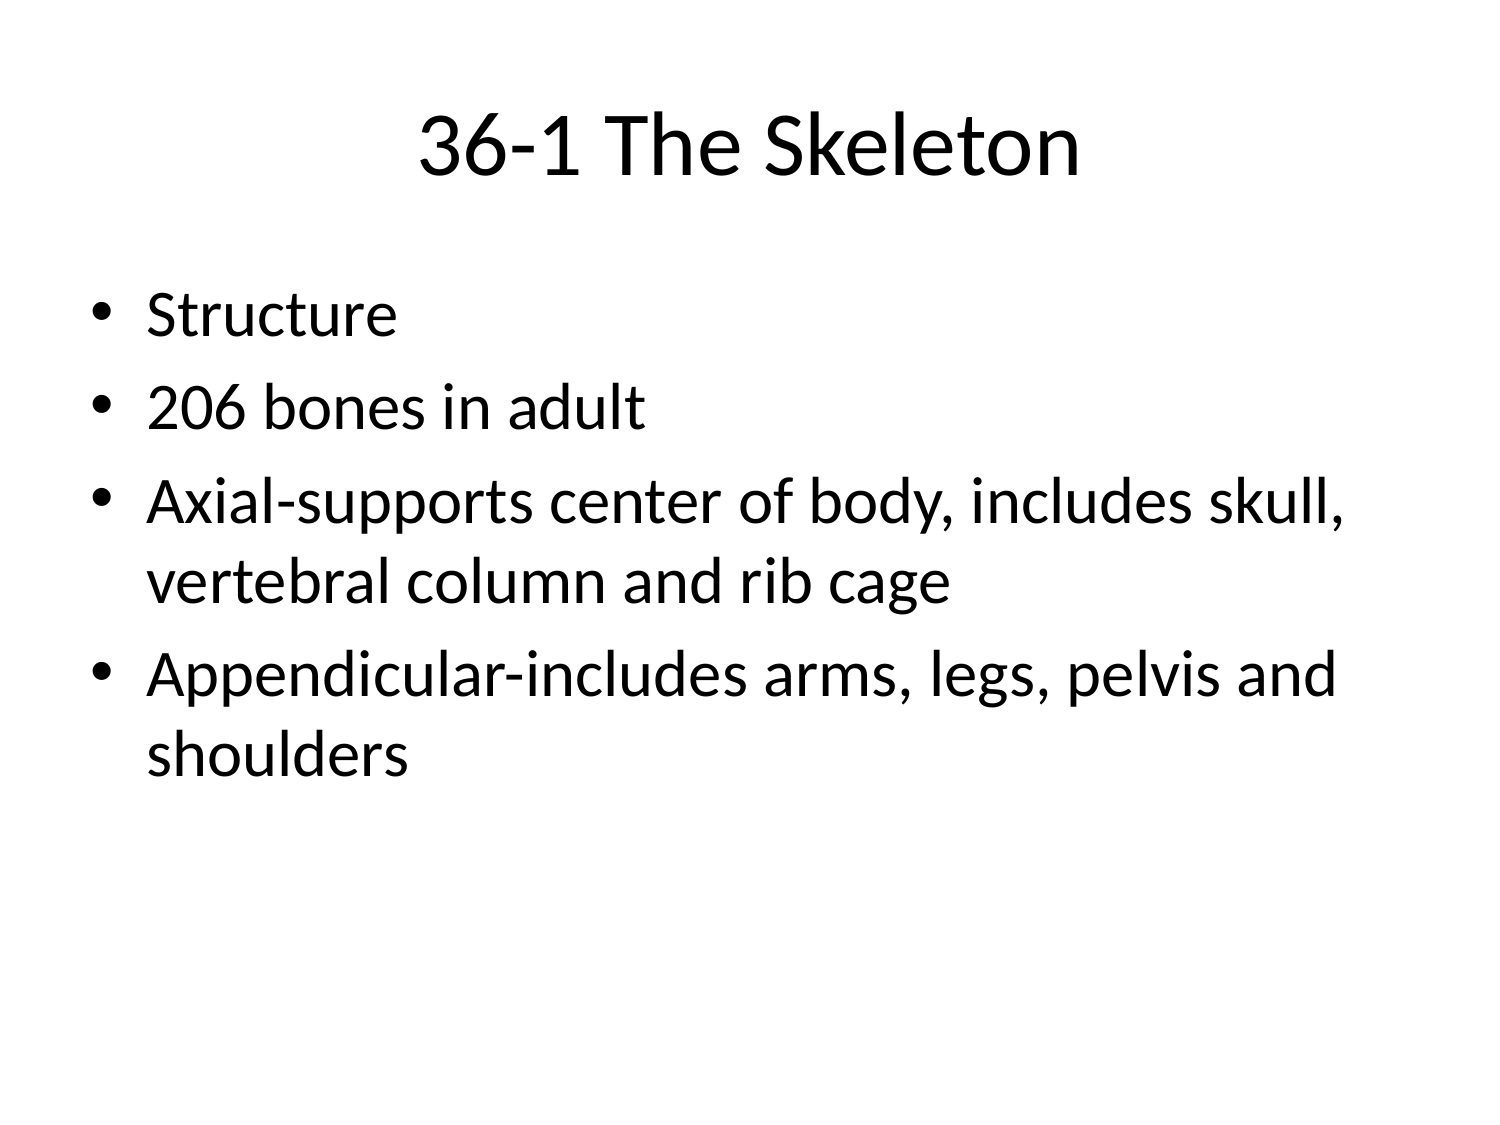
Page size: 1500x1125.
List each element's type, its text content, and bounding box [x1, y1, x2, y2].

title 36-1 The Skeleton [75, 45, 1425, 233]
list Structure 206 bones in adult Axial-supports center of body, includes skull, vertebral column and rib cage Appendicular-includes arms, legs, pelvis and shoulders [75, 262, 1425, 1005]
